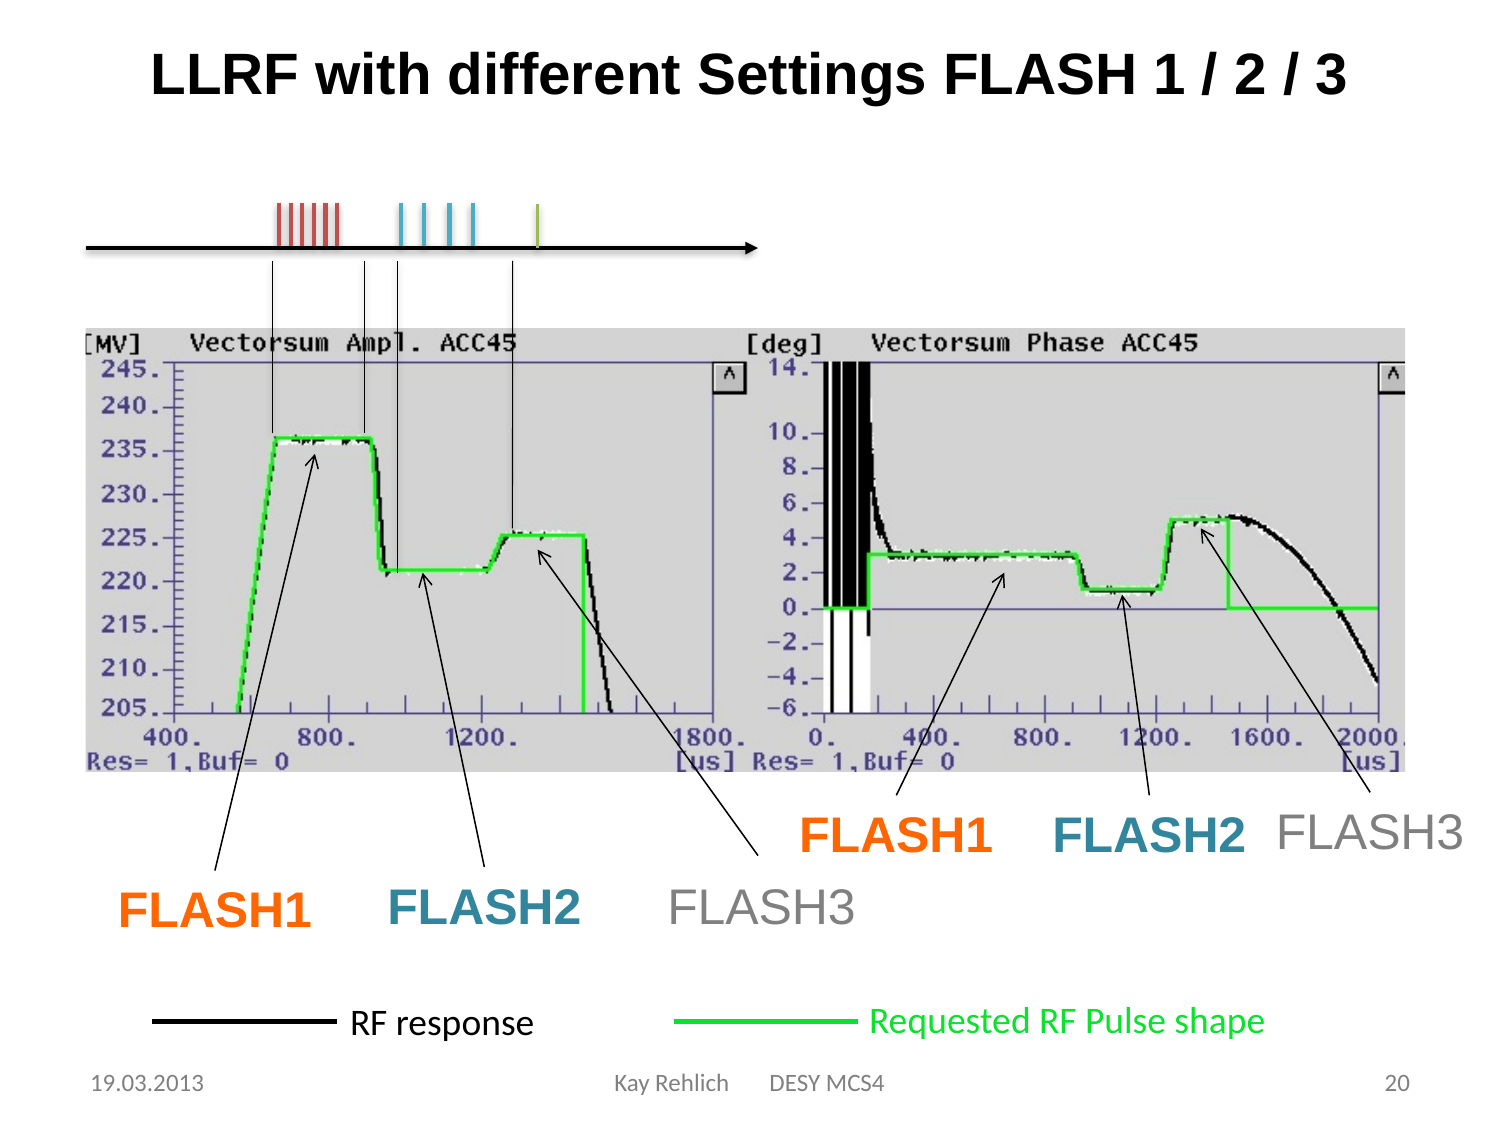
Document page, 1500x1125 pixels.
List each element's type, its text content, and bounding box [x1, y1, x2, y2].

picture [85, 327, 1406, 772]
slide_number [75, 1059, 425, 1103]
text_box FLASH2 [372, 866, 597, 942]
footer Kay Rehlich DESY MCS4 [512, 1059, 988, 1103]
slide_number 20 [1074, 1059, 1425, 1103]
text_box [214, 453, 316, 871]
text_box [422, 572, 485, 868]
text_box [1121, 594, 1150, 796]
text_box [1200, 527, 1371, 793]
text_box FLASH2 [1037, 795, 1262, 870]
text_box Requested RF Pulse shape [854, 966, 1281, 1049]
text_box FLASH3 [652, 866, 871, 942]
text_box FLASH1 [103, 870, 327, 946]
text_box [896, 572, 1005, 796]
text_box FLASH3 [1261, 792, 1480, 867]
title LLRF with different Settings FLASH 1 / 2 / 3 [75, 29, 1425, 114]
text_box RF response [335, 968, 550, 1051]
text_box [537, 549, 759, 856]
text_box FLASH1 [784, 795, 1009, 870]
